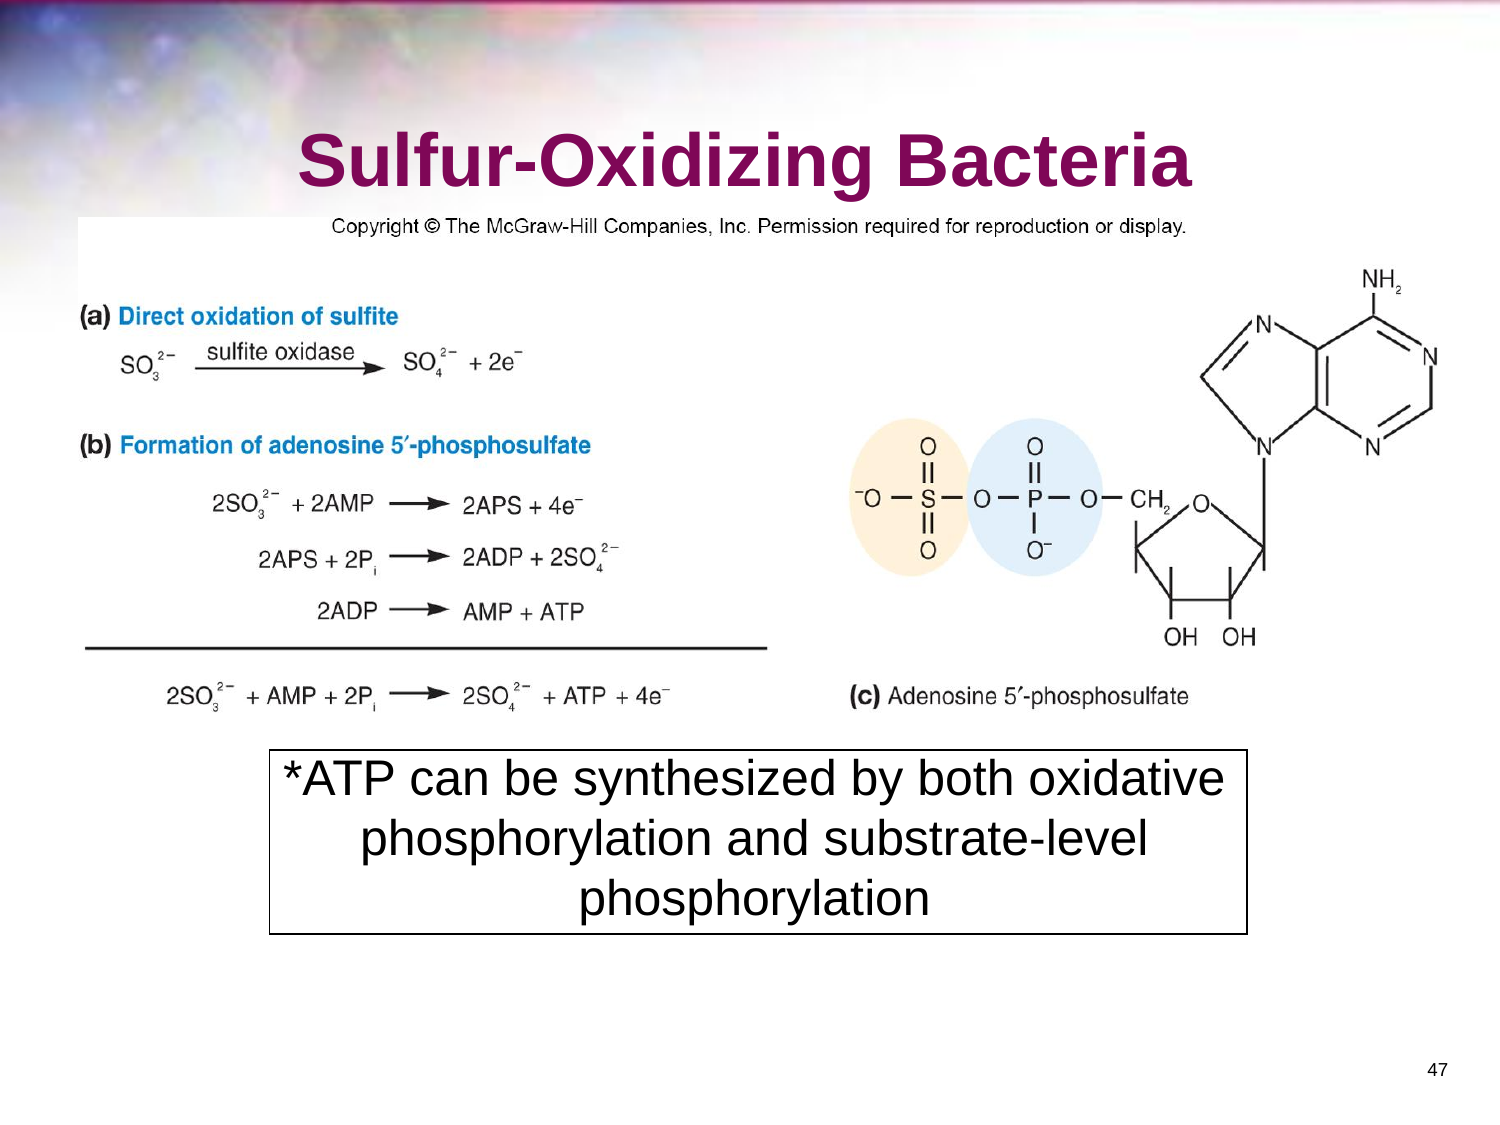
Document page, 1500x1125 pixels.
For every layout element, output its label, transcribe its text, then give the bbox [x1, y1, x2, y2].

picture [0, 0, 1500, 713]
text_box [269, 749, 1248, 935]
title Sulfur-Oxidizing Bacteria [107, 87, 1383, 216]
text_box ‹#› [1412, 1050, 1500, 1100]
text_box *ATP can be synthesized by both oxidative phosphorylation and substrate-level phosphorylation [265, 737, 1244, 933]
